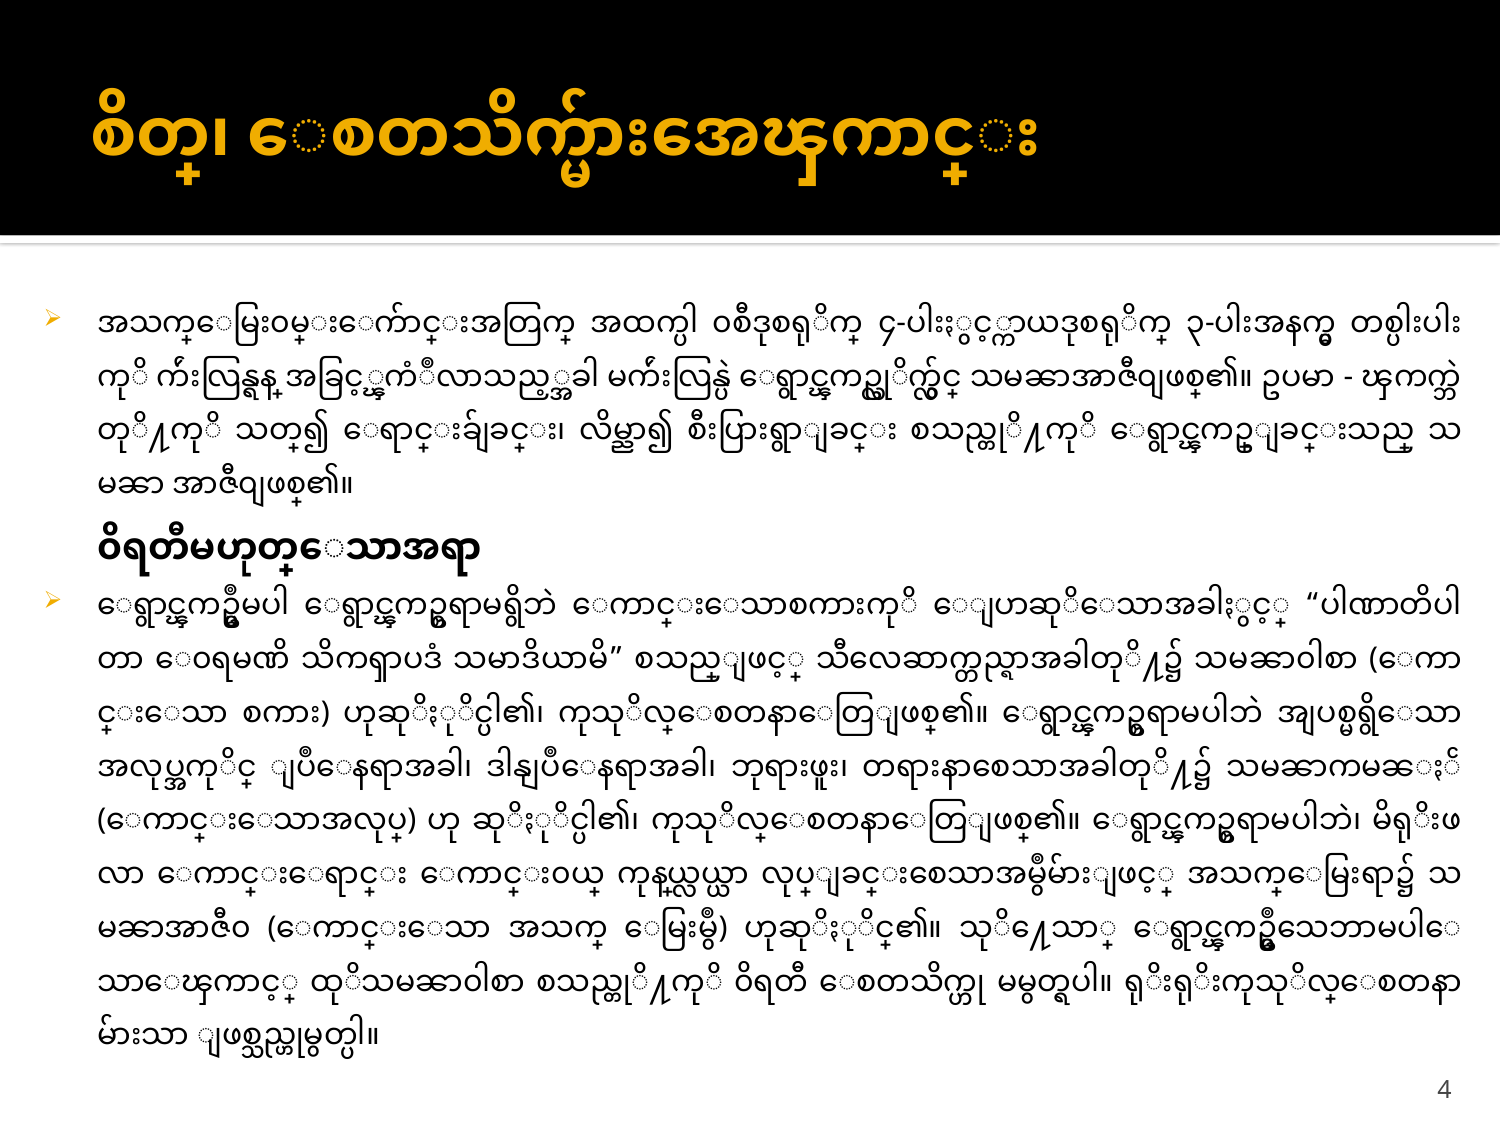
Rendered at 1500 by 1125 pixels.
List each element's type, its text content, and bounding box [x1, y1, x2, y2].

list အသက္ေမြး၀မ္းေက်ာင္းအတြက္ အထက္ပါ ၀စီဒုစရုိက္ ၄-ပါးႏွင့္ကာယဒုစရုိက္ ၃-ပါးအနက္မွ တစ္ပါးပါး ကုိ က်ဴးလြန္ရန္ အခြင့္ၾကံဳလာသည့္အခါ မက်ဴးလြန္ပဲ ေရွာင္ၾကဥ္လုိက္လွ်င္ သမၼာအာဇီ၀ျဖစ္၏။ ဥပမာ - ၾကက္ဘဲတုိ႔ကုိ သတ္၍ ေရာင္းခ်ျခင္း၊ လိမ္ညာ၍ စီးပြားရွာျခင္း စသည္တုိ႔ကုိ ေရွာင္ၾကဥ္ျခင္းသည္ သမၼာ အာဇီ၀ျဖစ္၏။ ၀ိရတီမဟုတ္ေသာအရာ ေရွာင္ၾကဥ္မွဳမပါ ေရွာင္ၾကဥ္စရာမရွိဘဲ ေကာင္းေသာစကားကုိ ေျပာဆုိေသာအခါႏွင့္ “ပါဏာတိပါတာ ေ၀ရမဏိ သိကၡာပဒံ သမာဒိယာမိ” စသည္ျဖင့္ သီလေဆာက္တည္ရာအခါတုိ႔၌ သမၼာ၀ါစာ (ေကာင္းေသာ စကား) ဟုဆုိႏုိင္ပါ၏၊ ကုသုိလ္ေစတနာေတြျဖစ္၏။ ေရွာင္ၾကဥ္စရာမပါဘဲ အျပစ္မရွိေသာ အလုပ္အကုိင္ ျပဳေနရာအခါ၊ ဒါနျပဳေနရာအခါ၊ ဘုရားဖူး၊ တရားနာစေသာအခါတုိ႔၌ သမၼာကမၼႏၲ (ေကာင္းေသာအလုပ္) ဟု ဆုိႏုိင္ပါ၏၊ ကုသုိလ္ေစတနာေတြျဖစ္၏။ ေရွာင္ၾကဥ္စရာမပါဘဲ၊ မိရုိးဖလာ ေကာင္းေရာင္း ေကာင္း၀ယ္ ကုန္သြယ္လယ္ယာ လုပ္ျခင္းစေသာအမွဳမ်ားျဖင့္ အသက္ေမြးရာ၌ သမၼာအာဇီ၀ (ေကာင္းေသာ အသက္ ေမြးမွဳ) ဟုဆုိႏုိင္၏။ သုိ႔ေသာ္ ေရွာင္ၾကဥ္မွဳသေဘာမပါေသာေၾကာင့္ ထုိသမၼာ၀ါစာ စသည္တုိ႔ကုိ ၀ိရတီ ေစတသိက္ဟု မမွတ္ရပါ။ ရုိးရုိးကုသုိလ္ေစတနာမ်ားသာ ျဖစ္သည္ဟုမွတ္ပါ။ [23, 269, 1477, 1067]
slide_number 4 [1345, 1062, 1467, 1108]
title စိတ္၊ ေစတသိက္မ်ားအေၾကာင္း [75, 25, 1425, 231]
